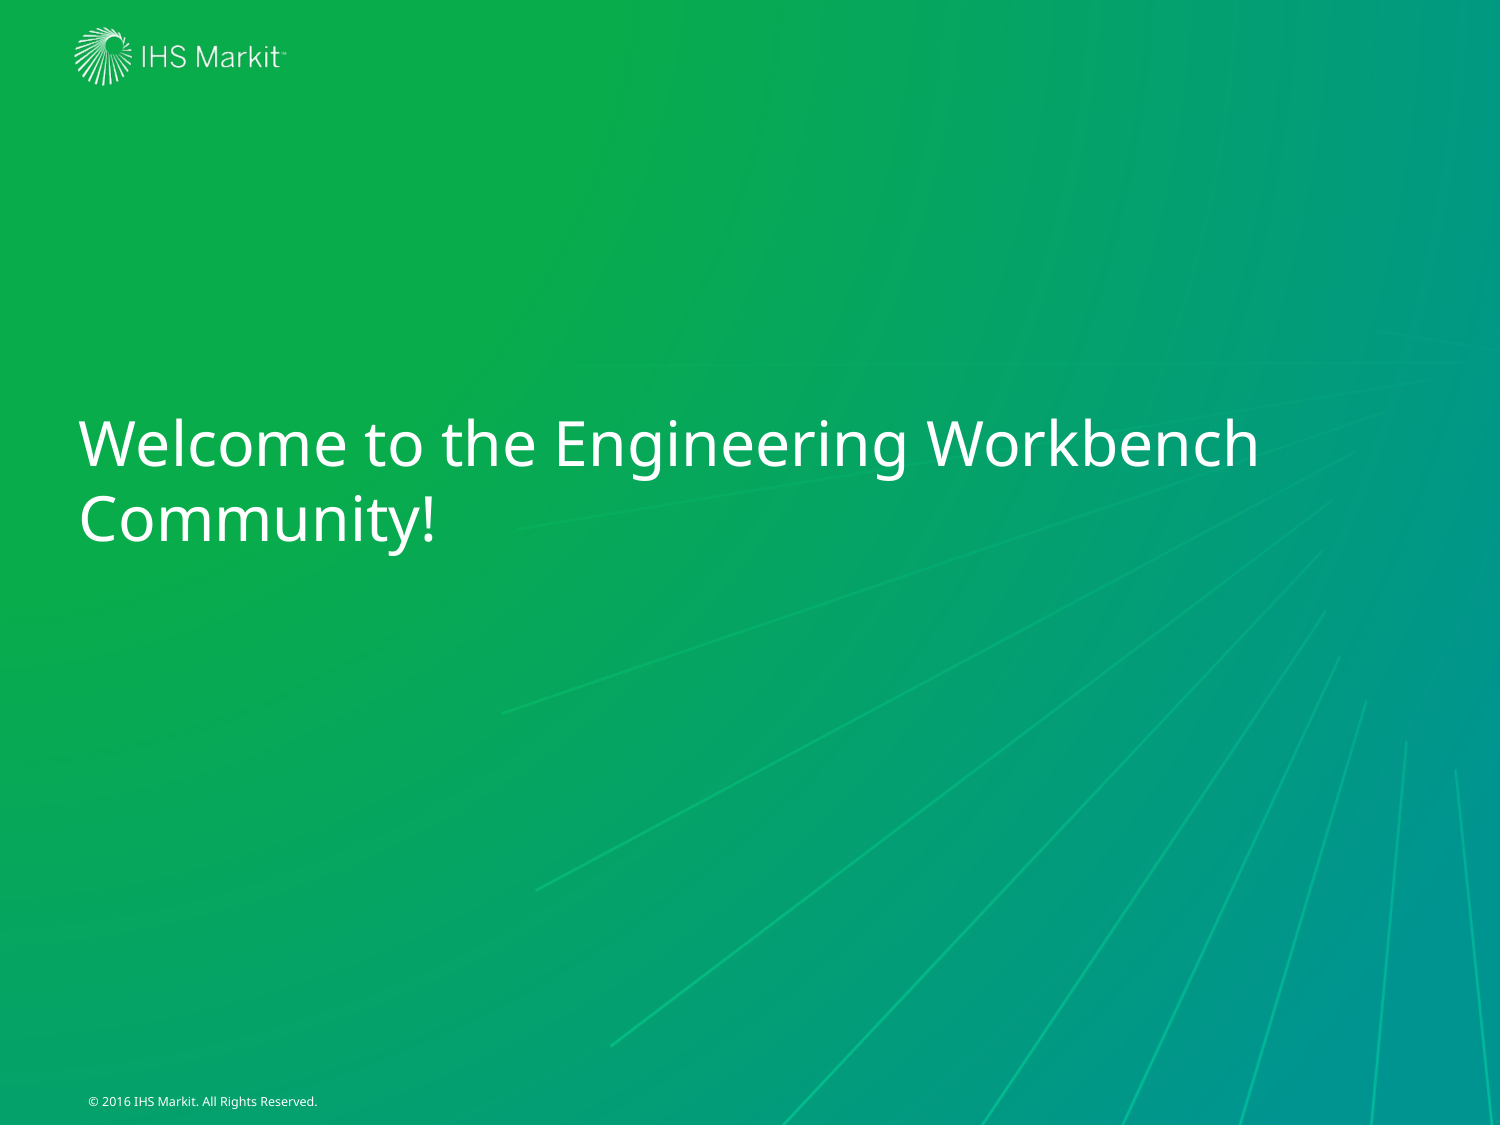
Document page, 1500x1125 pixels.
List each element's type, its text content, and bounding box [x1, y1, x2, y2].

title Welcome to the Engineering Workbench Community! [63, 394, 1358, 562]
picture [0, 0, 1500, 1125]
